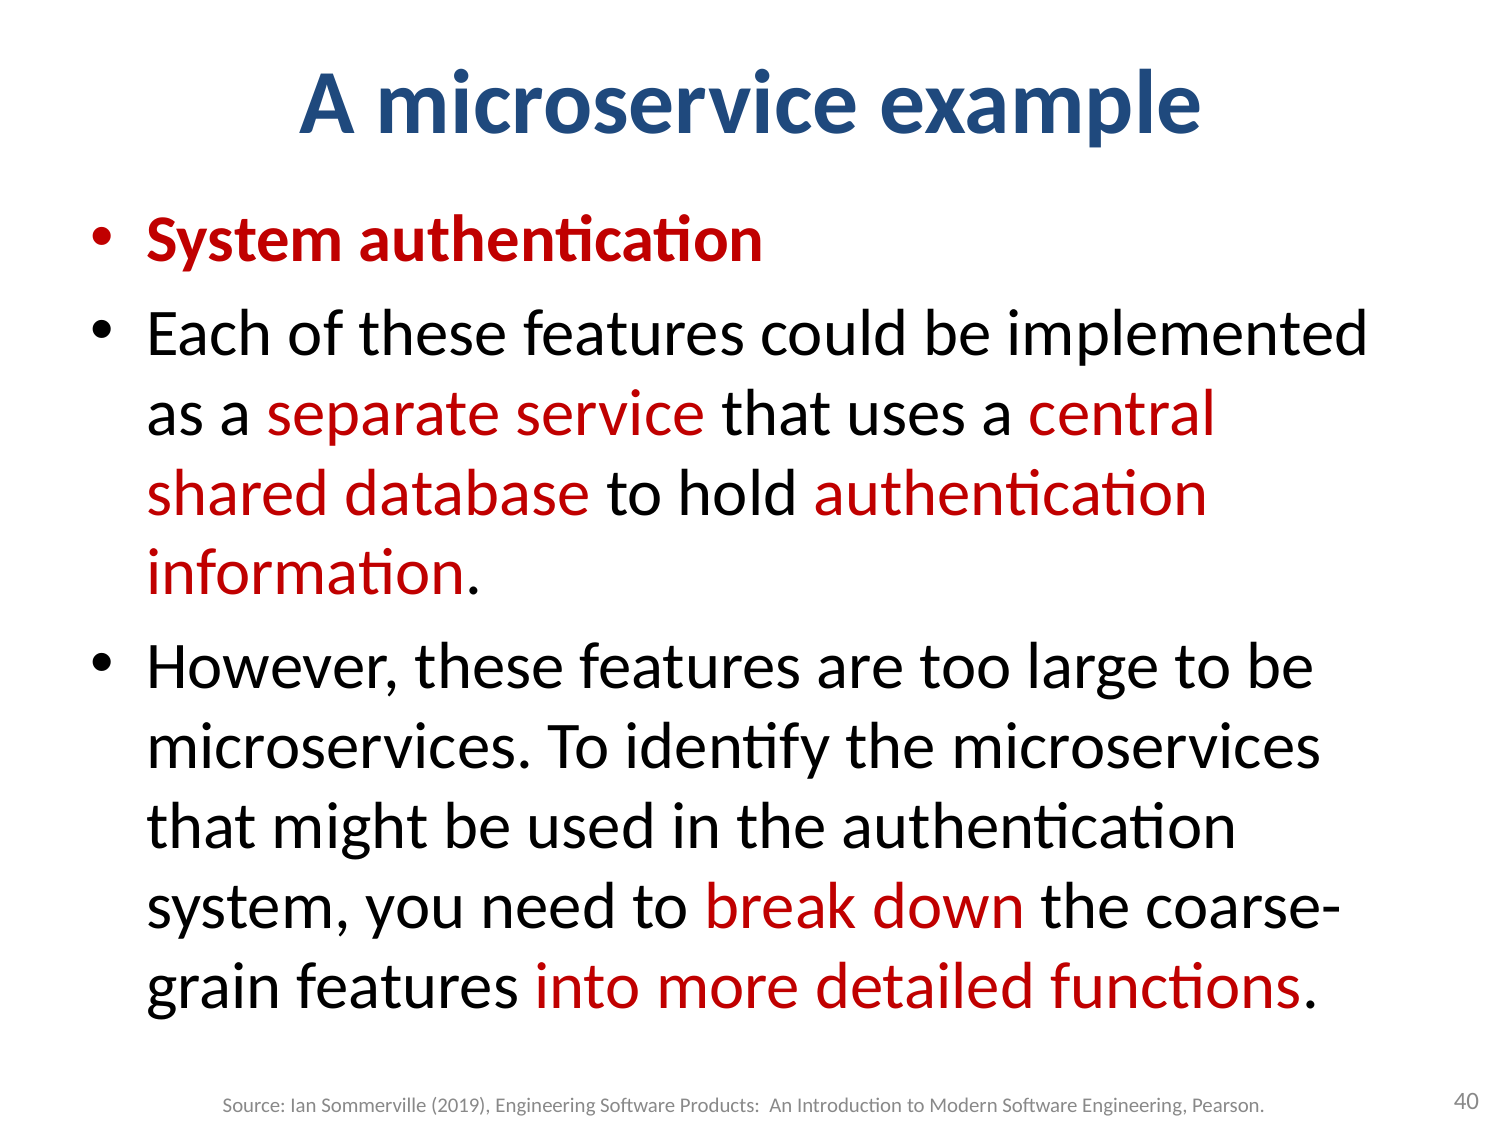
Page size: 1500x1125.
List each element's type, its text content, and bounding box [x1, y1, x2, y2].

footer Source: Ian Sommerville (2019), Engineering Software Products: An Introduction to Modern Software Engineering, Pearson. [100, 1082, 1388, 1125]
title A microservice example [76, 19, 1427, 175]
list System authentication Each of these features could be implemented as a separate service that uses a central shared database to hold authentication information. However, these features are too large to be microservices. To identify the microservices that might be used in the authentication system, you need to break down the coarse-grain features into more detailed functions. [75, 187, 1425, 1070]
slide_number 40 [1144, 1069, 1495, 1125]
